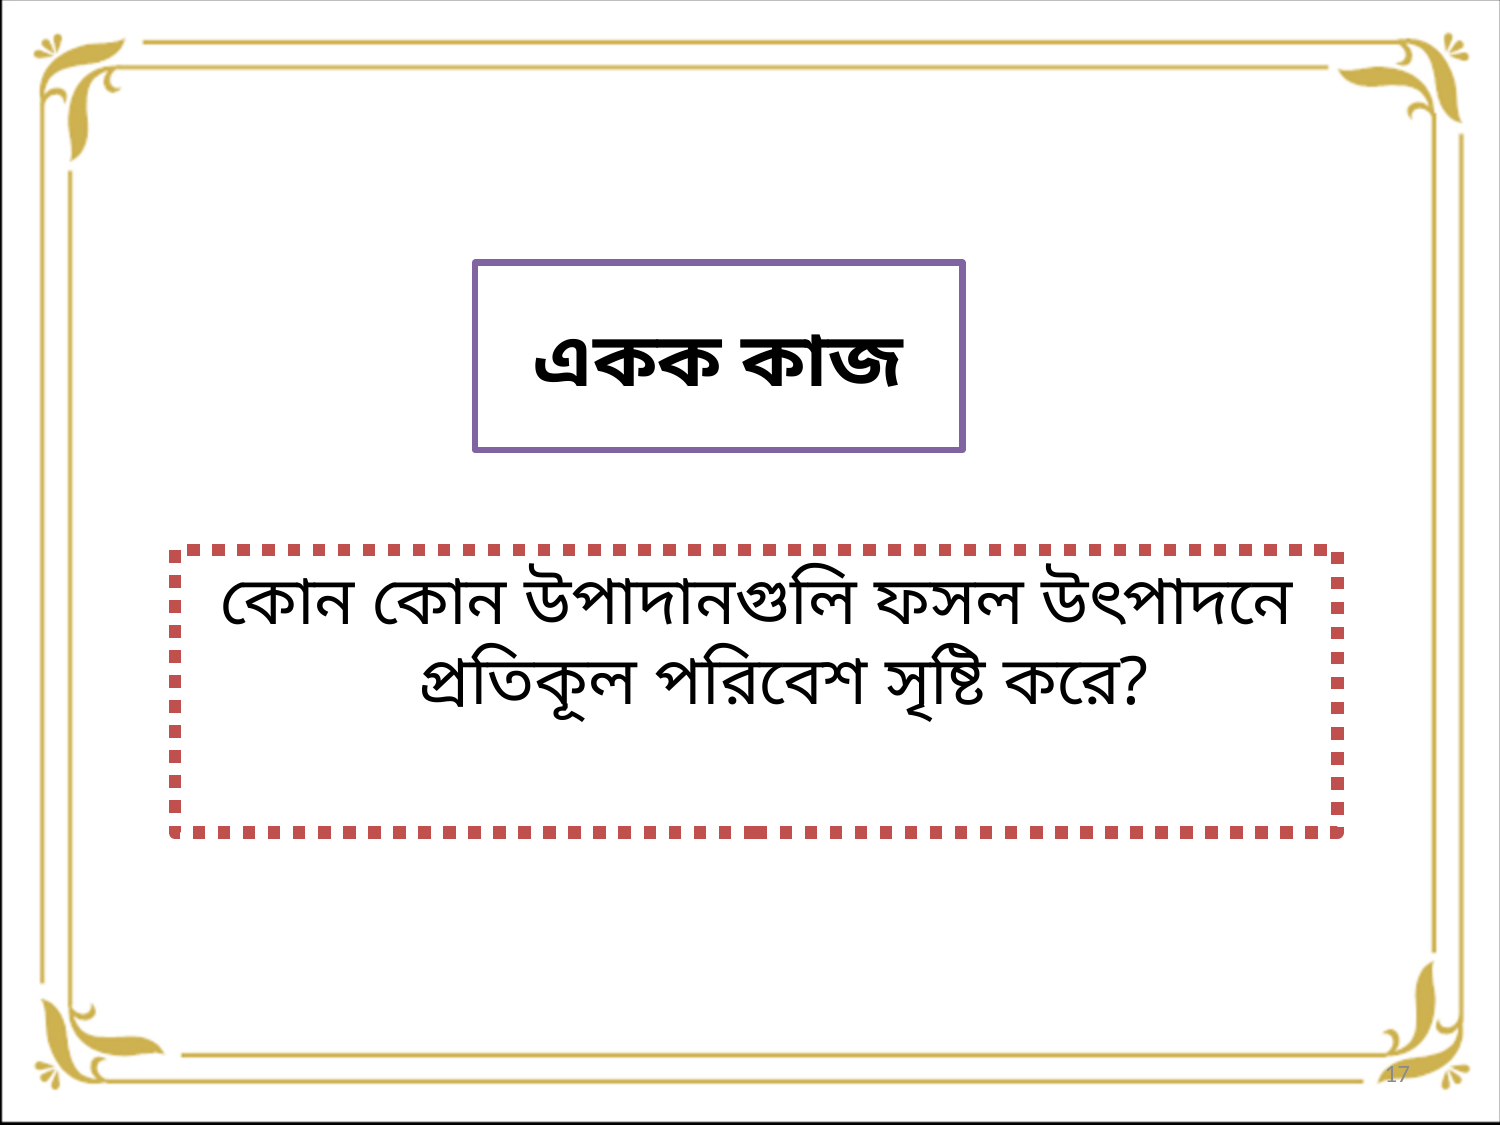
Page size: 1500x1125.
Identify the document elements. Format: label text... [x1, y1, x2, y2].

list কোন কোন উপাদানগুলি ফসল উৎপাদনে প্রতিকূল পরিবেশ সৃষ্টি করে? [173, 548, 1340, 835]
picture [0, 0, 1500, 1125]
slide_number 17 [1074, 1042, 1425, 1103]
title একক কাজ [473, 260, 965, 452]
